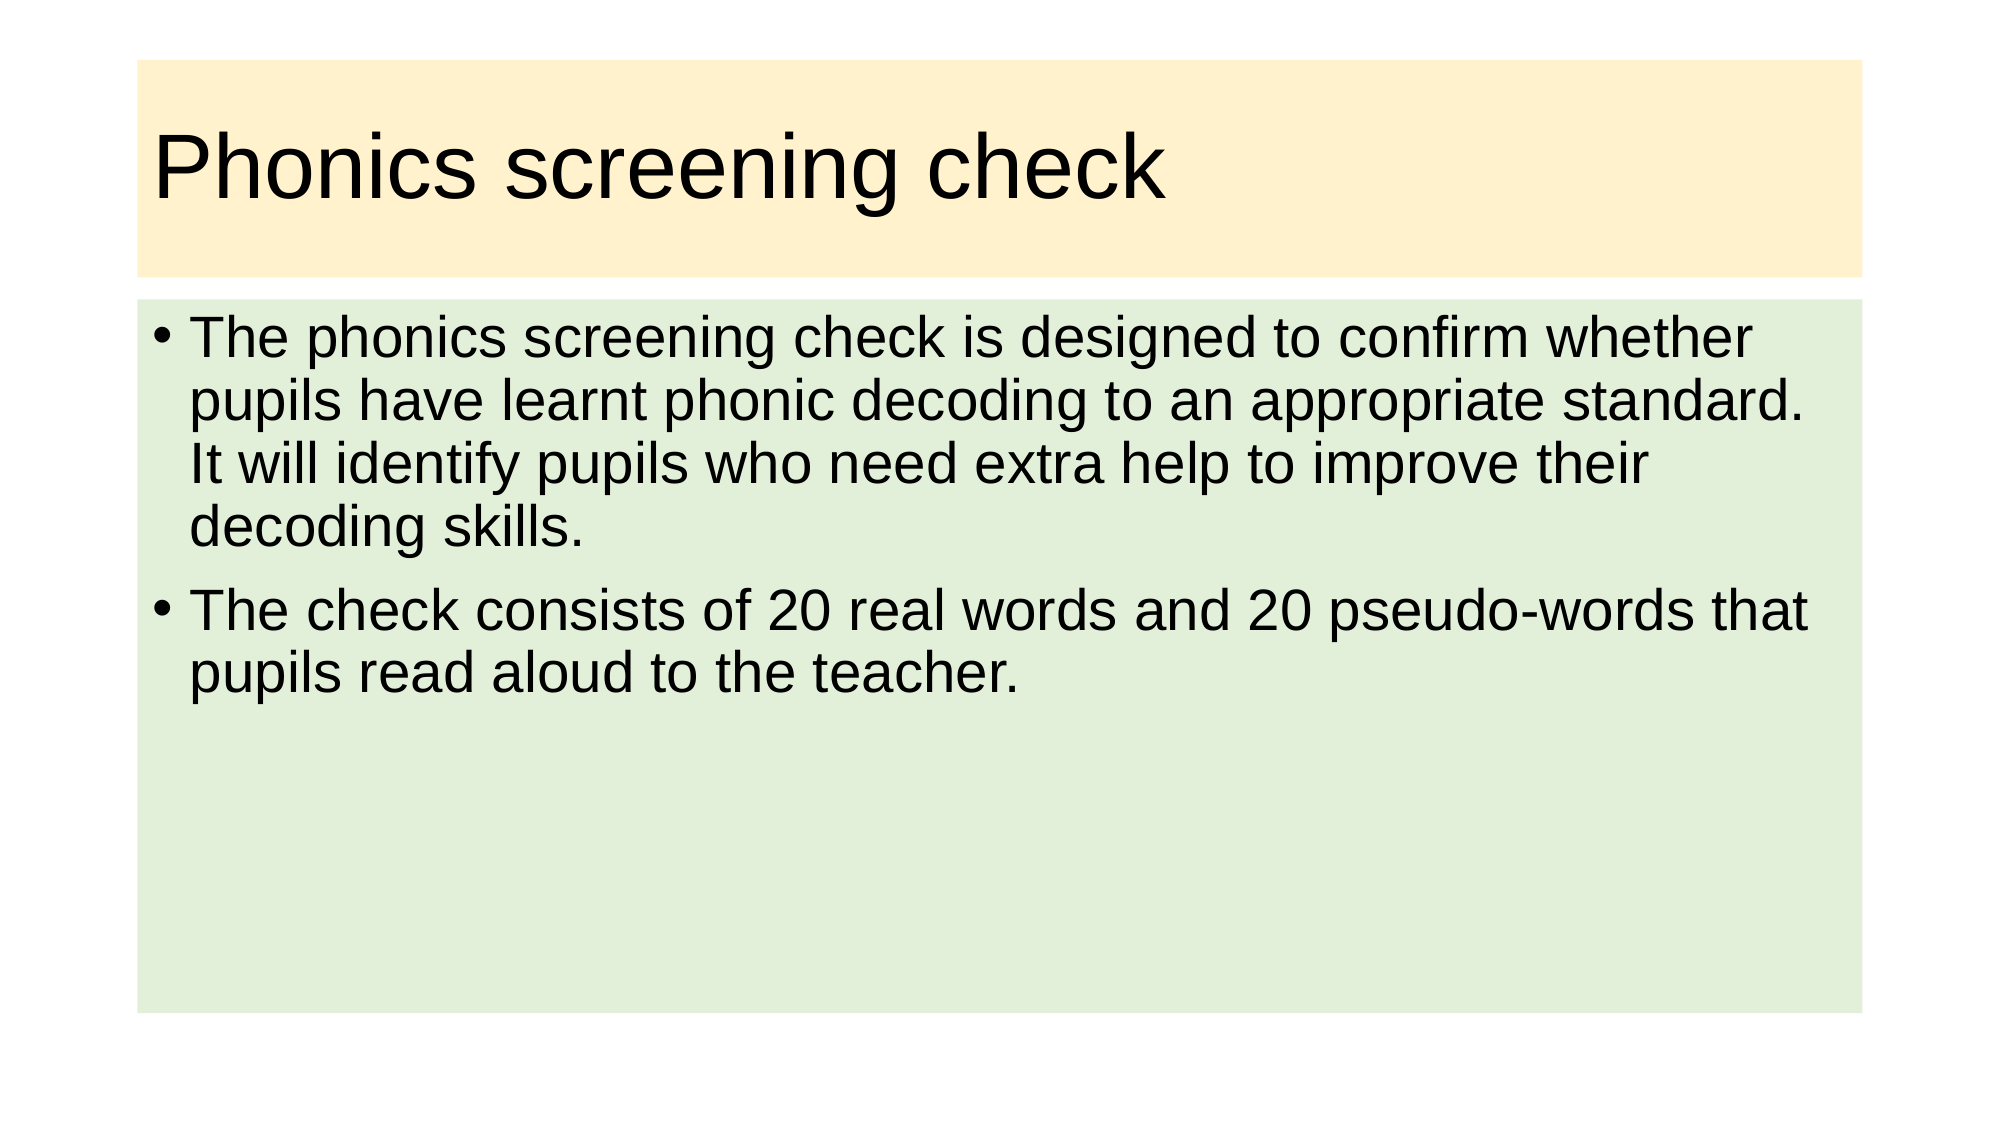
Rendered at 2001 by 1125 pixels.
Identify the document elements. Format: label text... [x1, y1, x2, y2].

title Phonics screening check [137, 59, 1863, 278]
list The phonics screening check is designed to confirm whether pupils have learnt phonic decoding to an appropriate standard. It will identify pupils who need extra help to improve their decoding skills. The check consists of 20 real words and 20 pseudo-words that pupils read aloud to the teacher. [137, 299, 1863, 1014]
